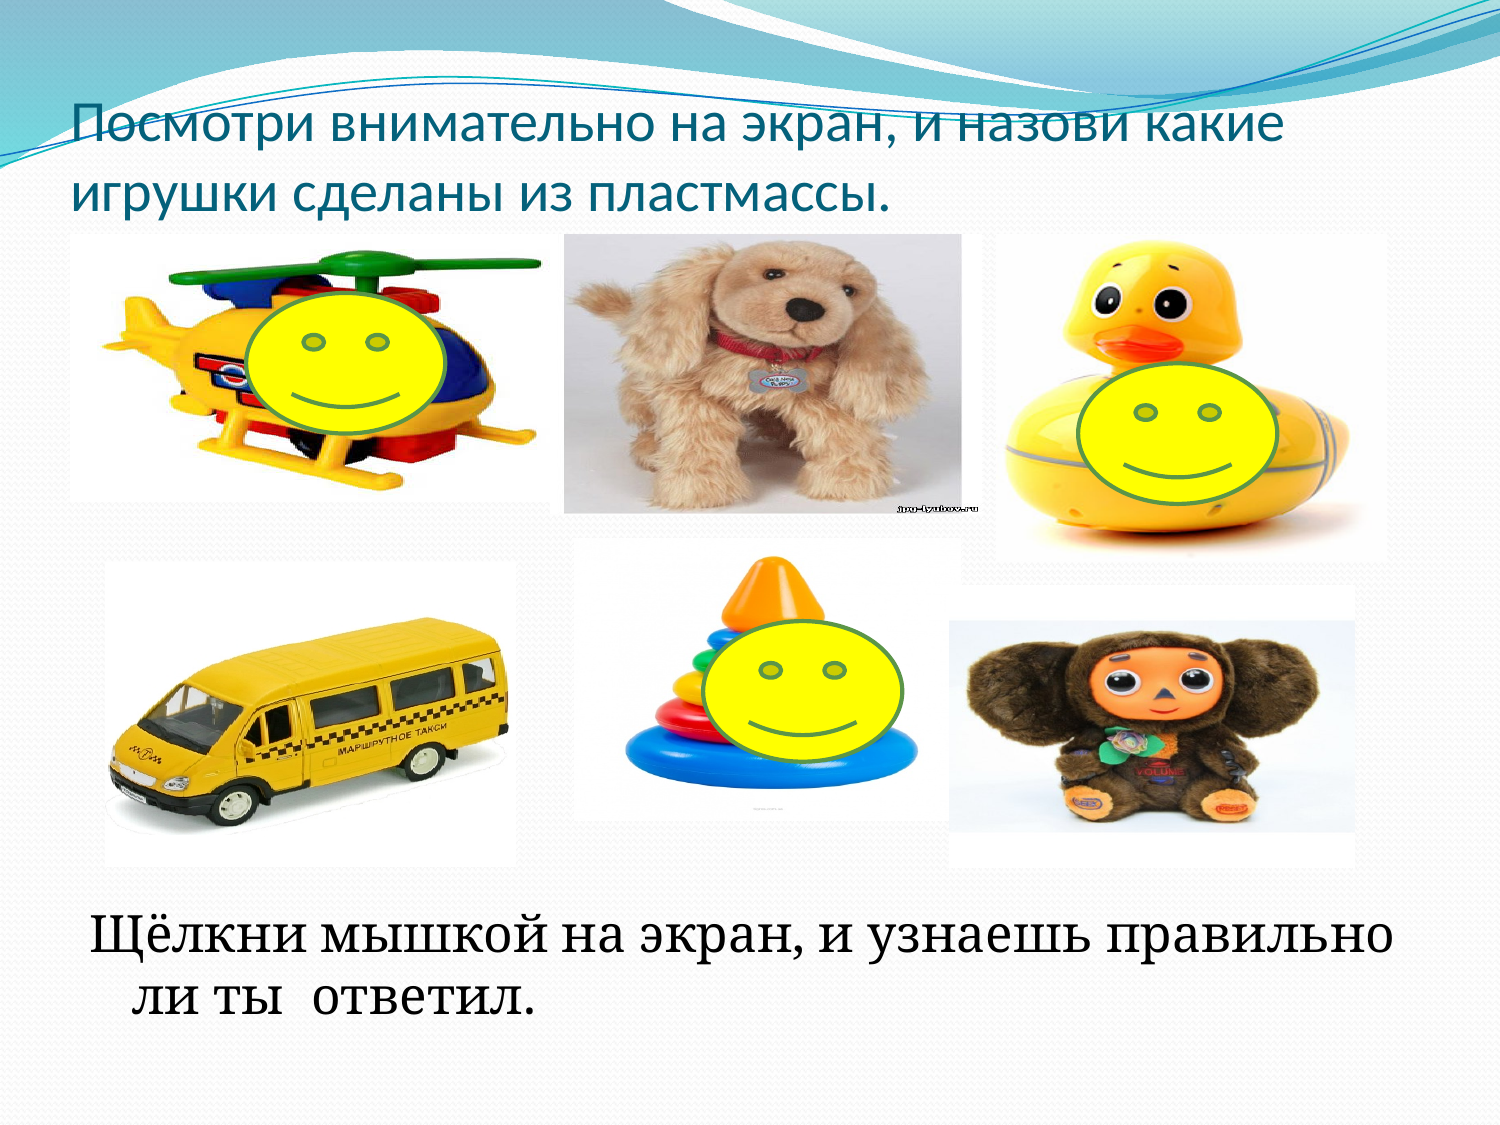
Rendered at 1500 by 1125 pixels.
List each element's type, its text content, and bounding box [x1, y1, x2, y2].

picture [70, 234, 983, 514]
list Щёлкни мышкой на экран, и узнаешь правильно ли ты ответил. [75, 317, 1425, 1038]
picture [573, 538, 1355, 868]
title Посмотри внимательно на экран, и назови какие игрушки сделаны из пластмассы. [70, 35, 1421, 223]
picture [105, 562, 516, 868]
picture [995, 234, 1387, 561]
